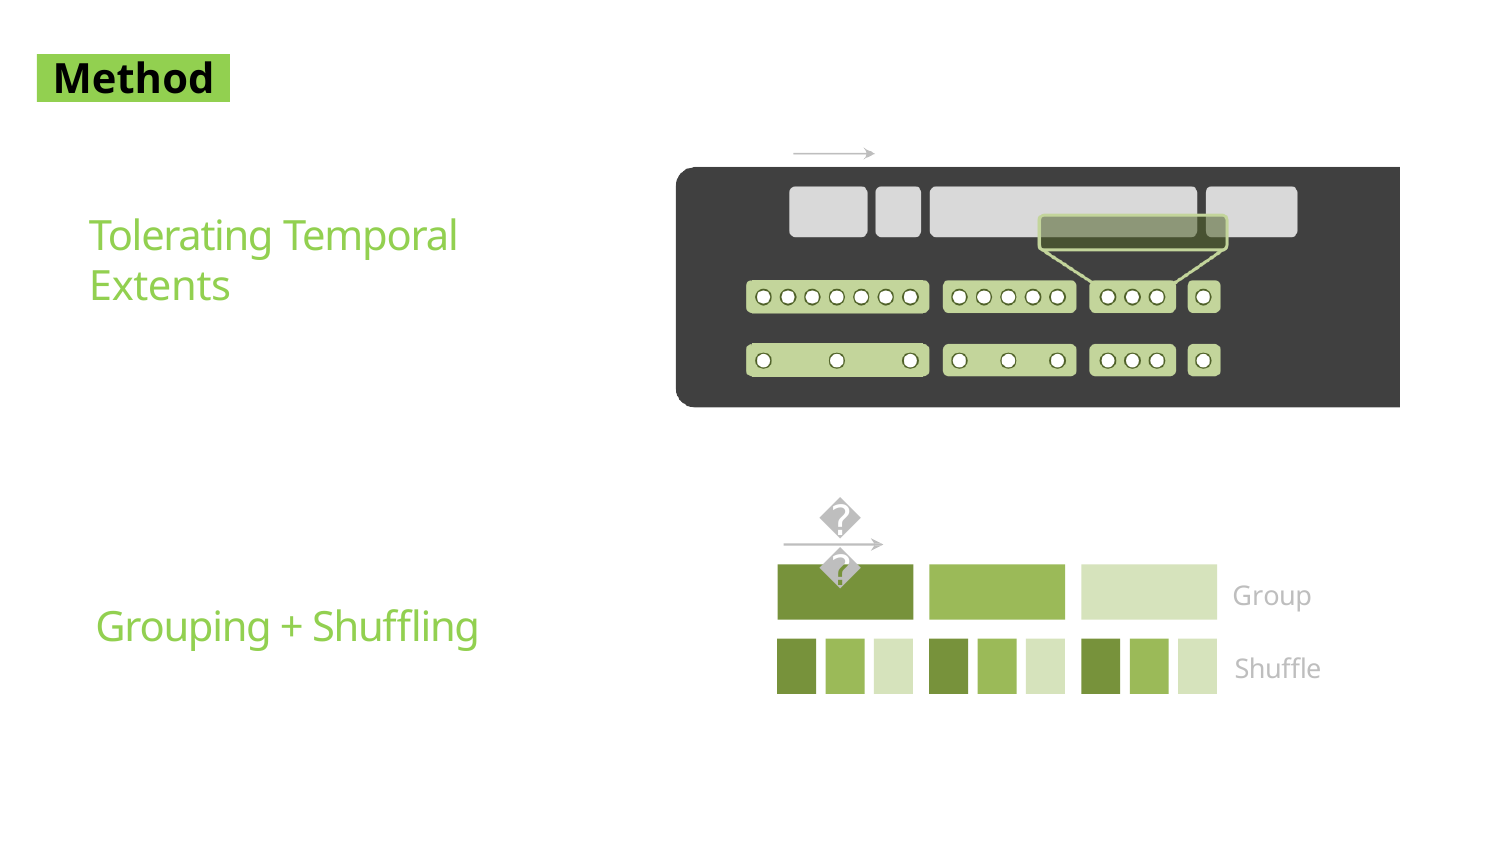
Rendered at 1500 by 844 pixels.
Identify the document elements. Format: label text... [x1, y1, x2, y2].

text_box [977, 638, 1017, 694]
title Tolerating Temporal Extents [86, 186, 540, 330]
text_box [825, 638, 865, 694]
text_box [1081, 564, 1218, 620]
text_box [929, 638, 969, 694]
text_box [777, 638, 817, 694]
text_box [777, 564, 914, 620]
text_box [846, 538, 884, 551]
text_box [1178, 638, 1217, 694]
text_box [675, 147, 1400, 422]
text_box [1129, 638, 1169, 694]
text_box [1025, 638, 1065, 694]
text_box Group [1230, 576, 1315, 611]
text_box Grouping + Shuffling [93, 597, 547, 650]
text_box [873, 638, 913, 694]
text_box [1081, 638, 1121, 694]
text_box 𝐶 [816, 491, 846, 594]
text_box Method [36, 54, 230, 102]
text_box [929, 564, 1066, 620]
text_box Shuffle [1232, 649, 1325, 684]
